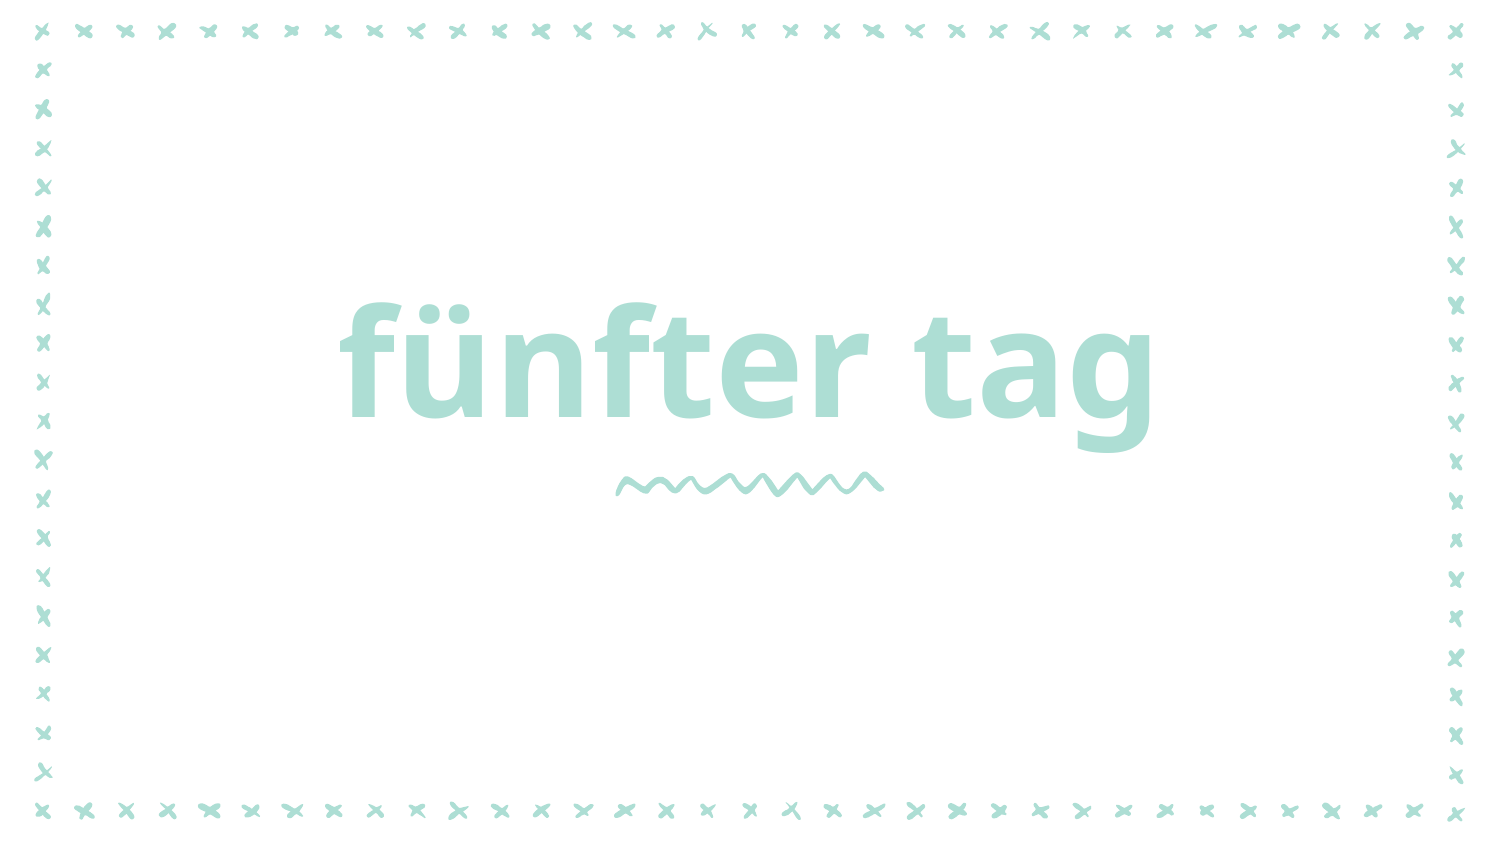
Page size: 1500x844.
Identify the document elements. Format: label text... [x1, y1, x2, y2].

title fünfter tag [199, 272, 1301, 463]
